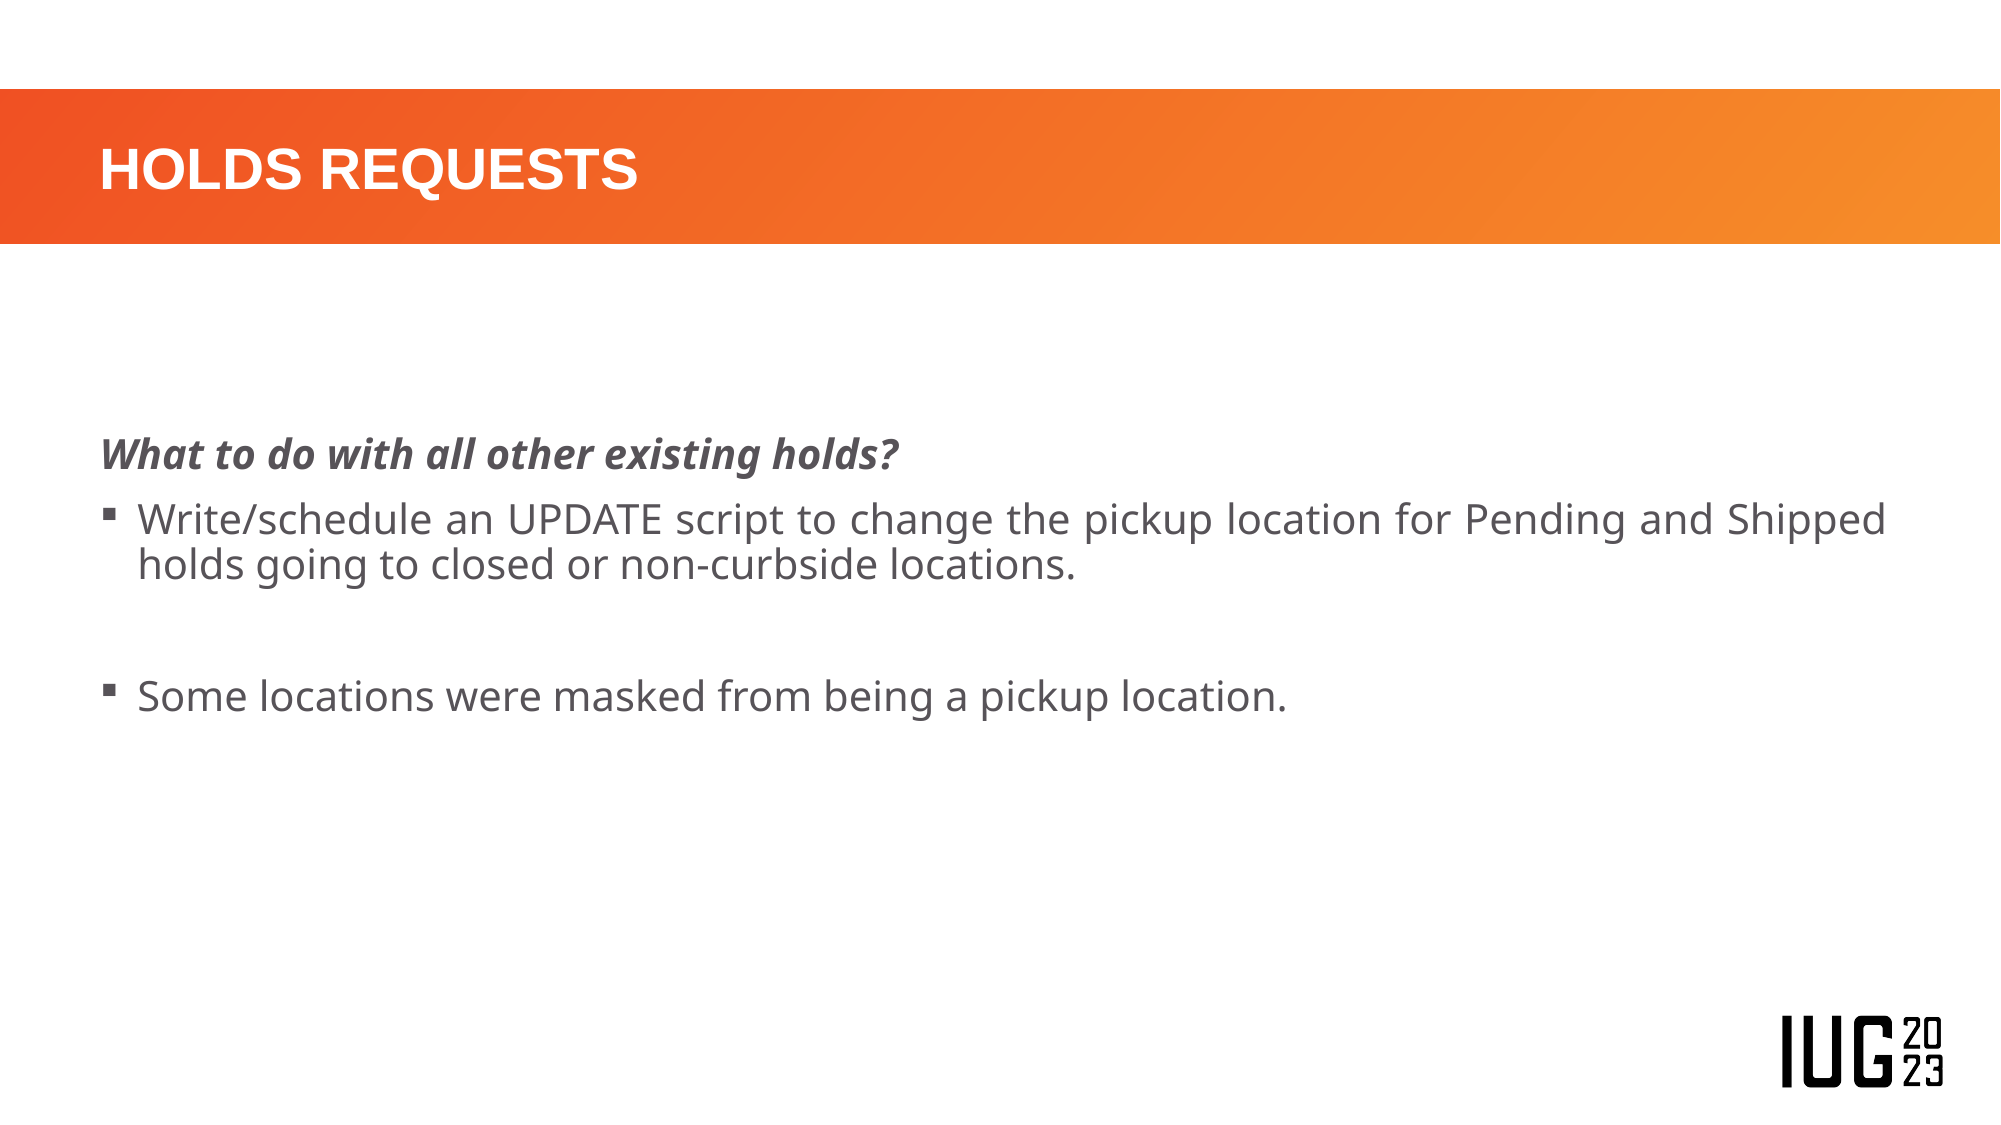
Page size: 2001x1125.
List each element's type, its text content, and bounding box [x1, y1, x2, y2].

list What to do with all other existing holds? Write/schedule an UPDATE script to change the pickup location for Pending and Shipped holds going to closed or non-curbside locations. Some locations were masked from being a pickup location. [84, 289, 1903, 1014]
picture [1776, 1011, 1948, 1092]
title HOLDS REQUESTS [84, 110, 1903, 232]
